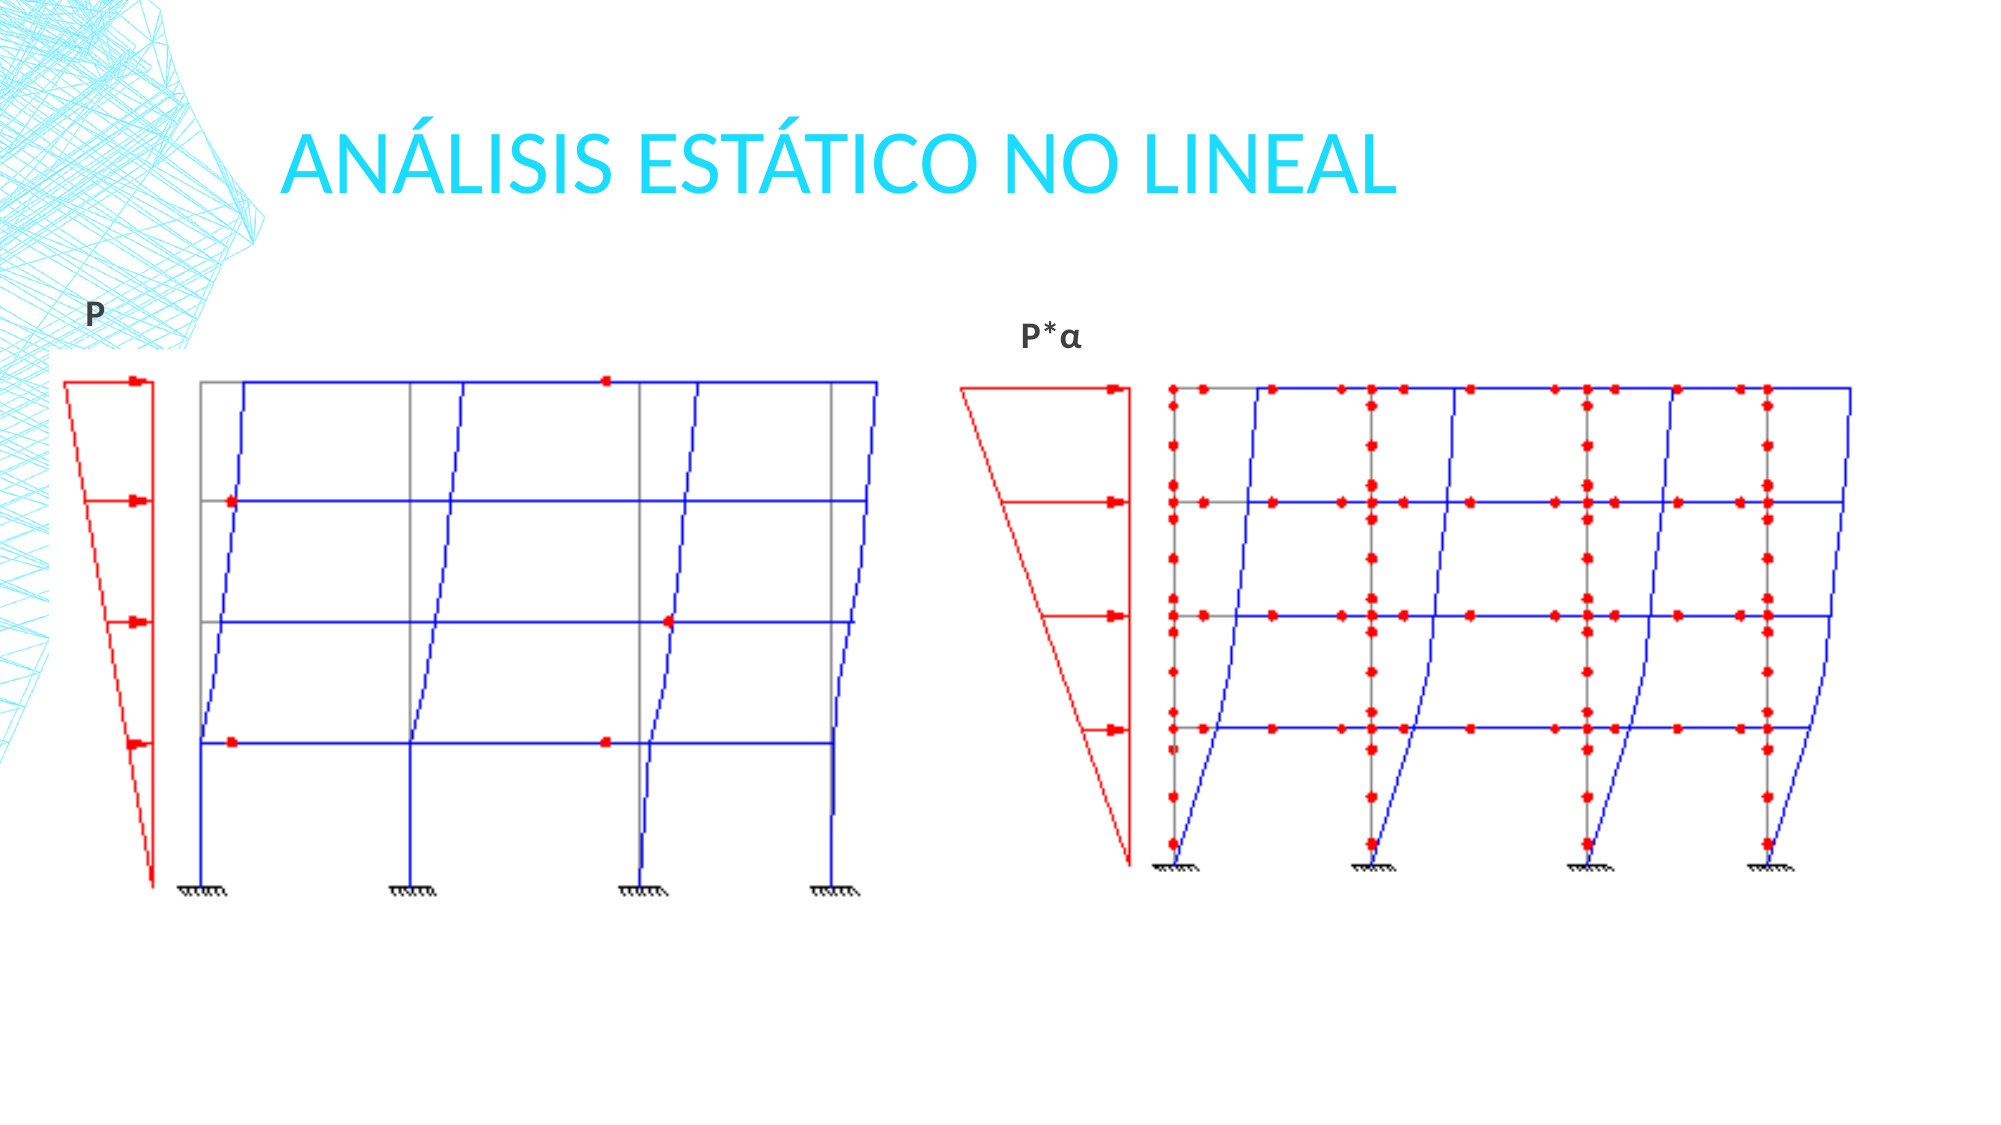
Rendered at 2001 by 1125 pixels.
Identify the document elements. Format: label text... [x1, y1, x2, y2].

picture [0, 0, 2001, 1125]
text_box P [70, 281, 203, 342]
text_box P*α [1006, 303, 1139, 360]
title ANÁLISIS ESTÁTICO NO LINEAL [265, 7, 1804, 220]
